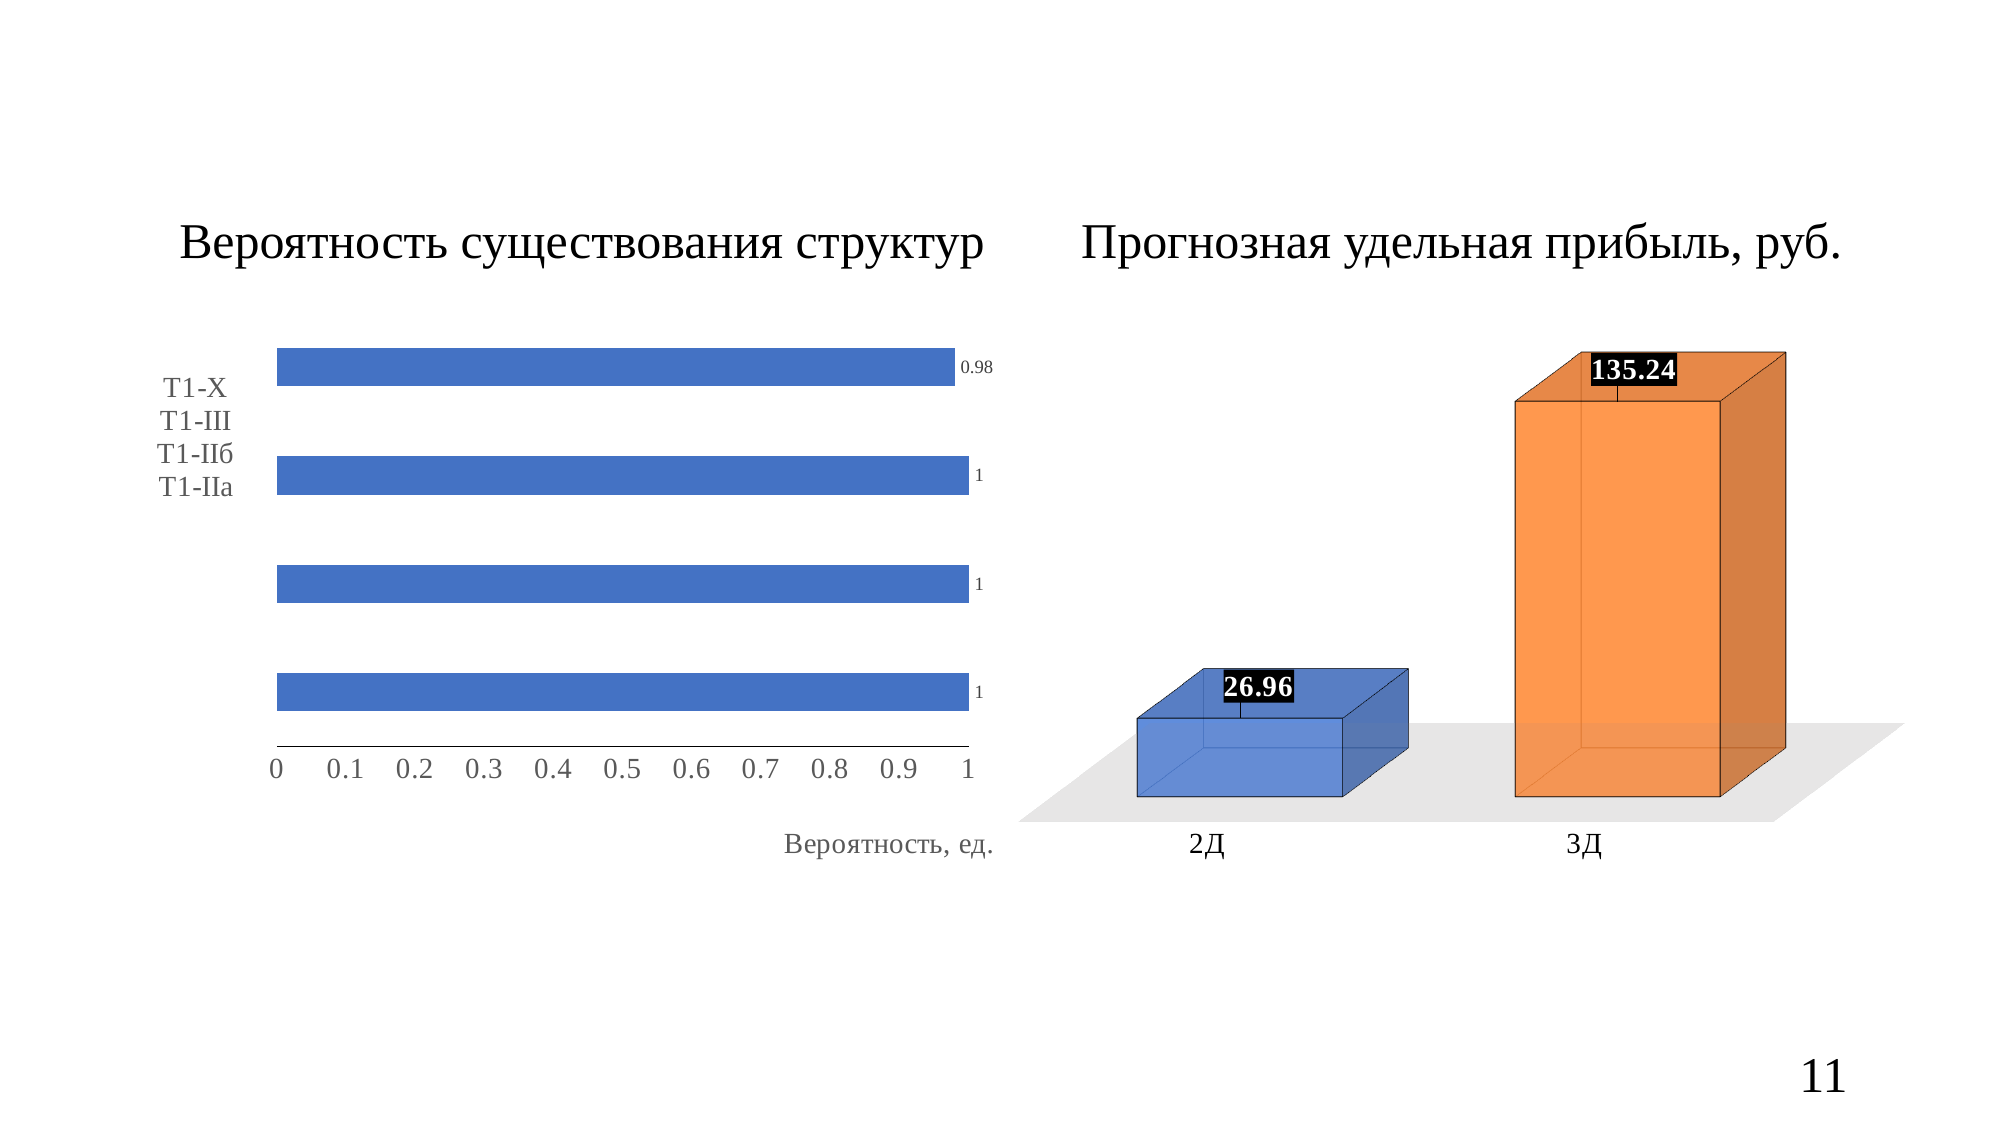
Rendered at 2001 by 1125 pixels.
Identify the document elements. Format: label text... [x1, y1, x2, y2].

title Вероятность существования структур [137, 182, 1000, 301]
text_box Прогнозная удельная прибыль, руб. [1030, 182, 1893, 301]
chart [137, 301, 1924, 872]
slide_number 11 [1412, 1042, 1863, 1103]
